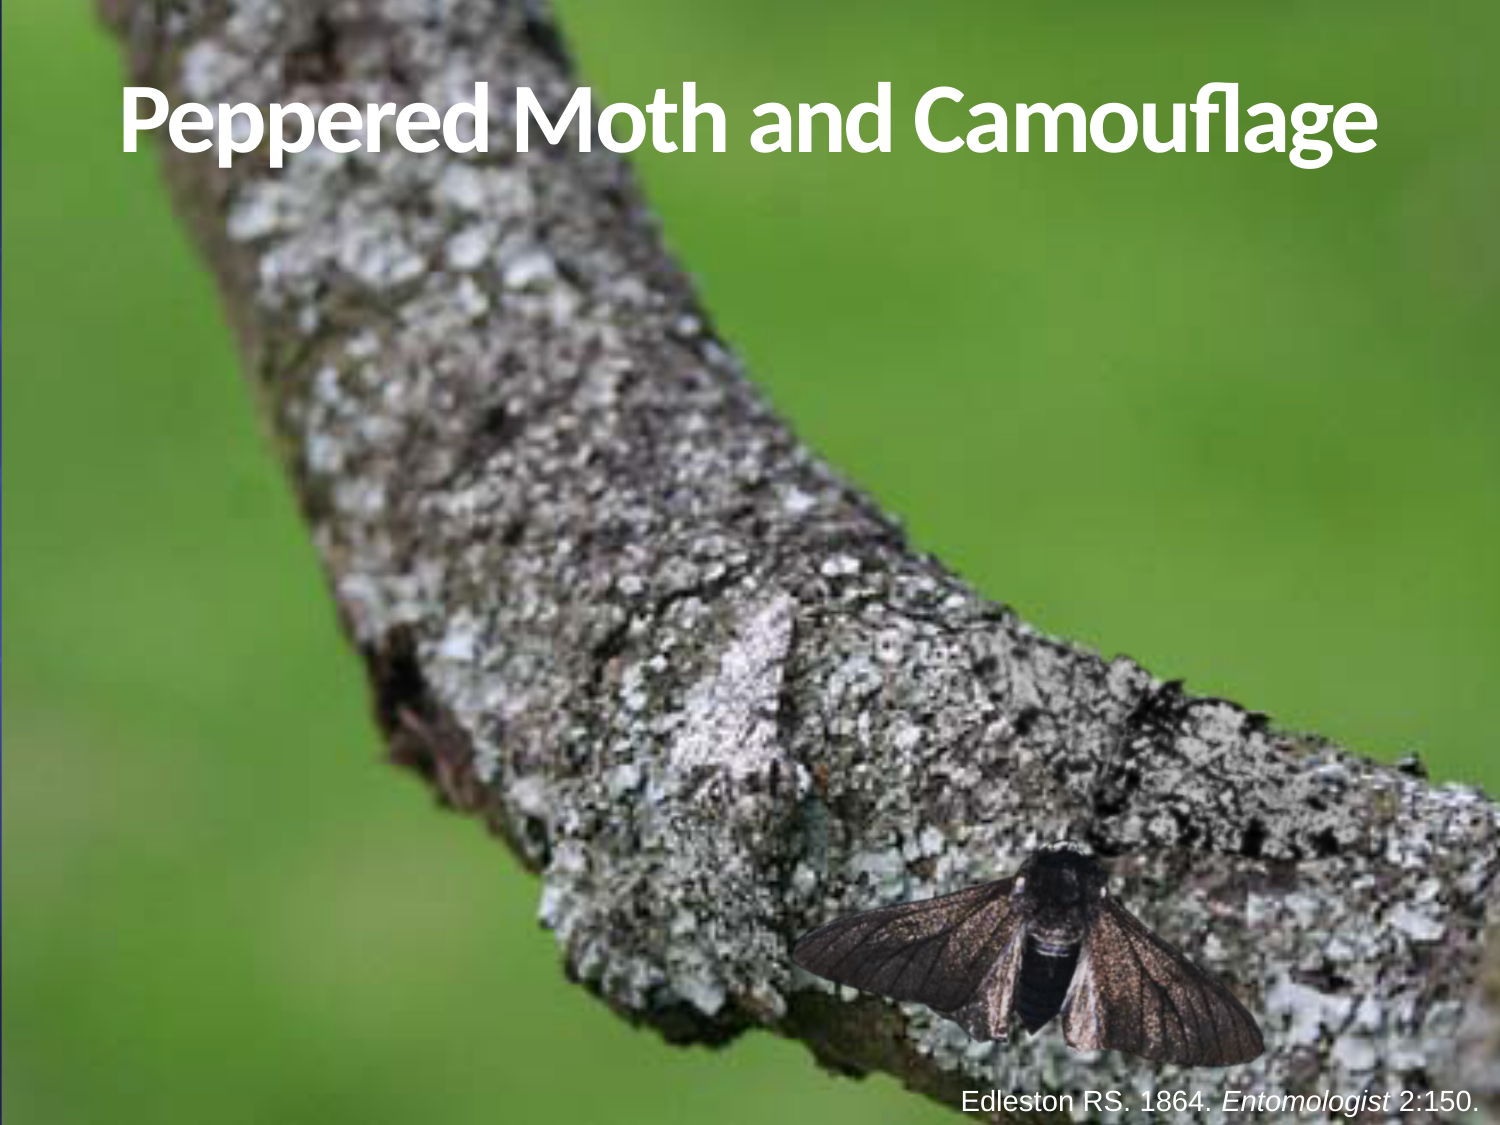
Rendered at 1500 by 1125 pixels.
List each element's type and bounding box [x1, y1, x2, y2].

list [1, 0, 1500, 1125]
picture [799, 655, 1384, 1057]
